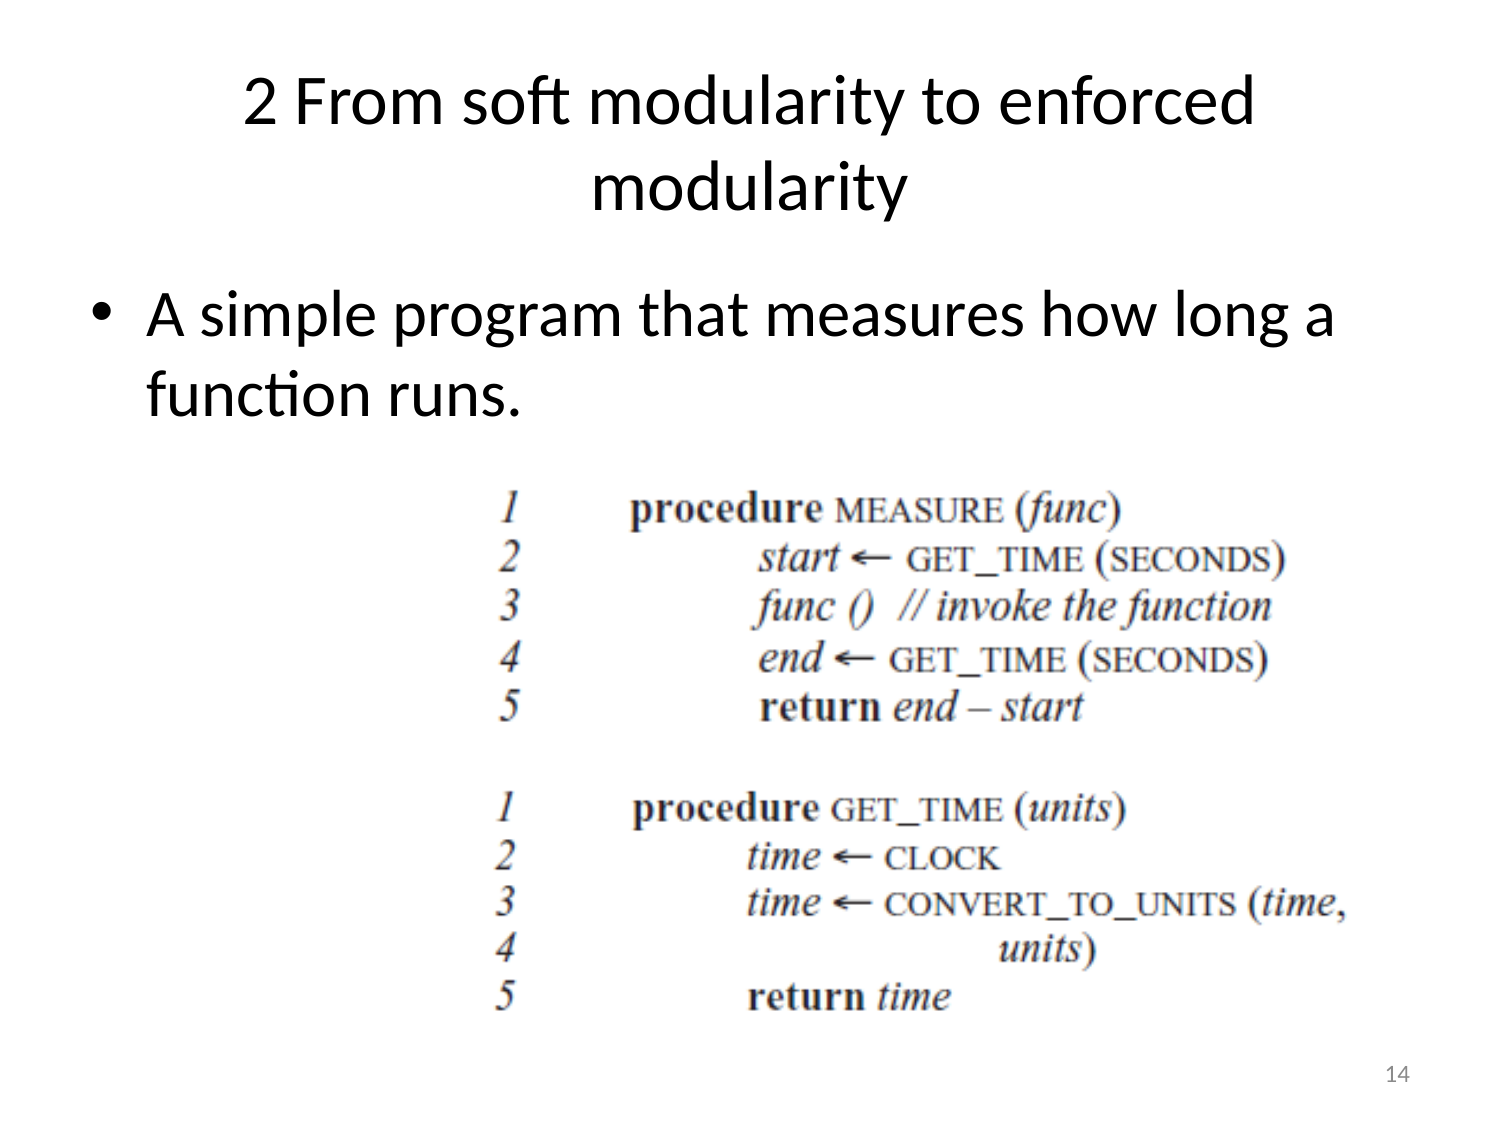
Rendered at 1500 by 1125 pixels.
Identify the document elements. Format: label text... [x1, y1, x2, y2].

slide_number 14 [1074, 1042, 1425, 1103]
picture [491, 784, 1355, 1020]
title 2 From soft modularity to enforced modularity [75, 45, 1425, 233]
list A simple program that measures how long a function runs. [75, 262, 1425, 1005]
picture [492, 479, 1301, 739]
